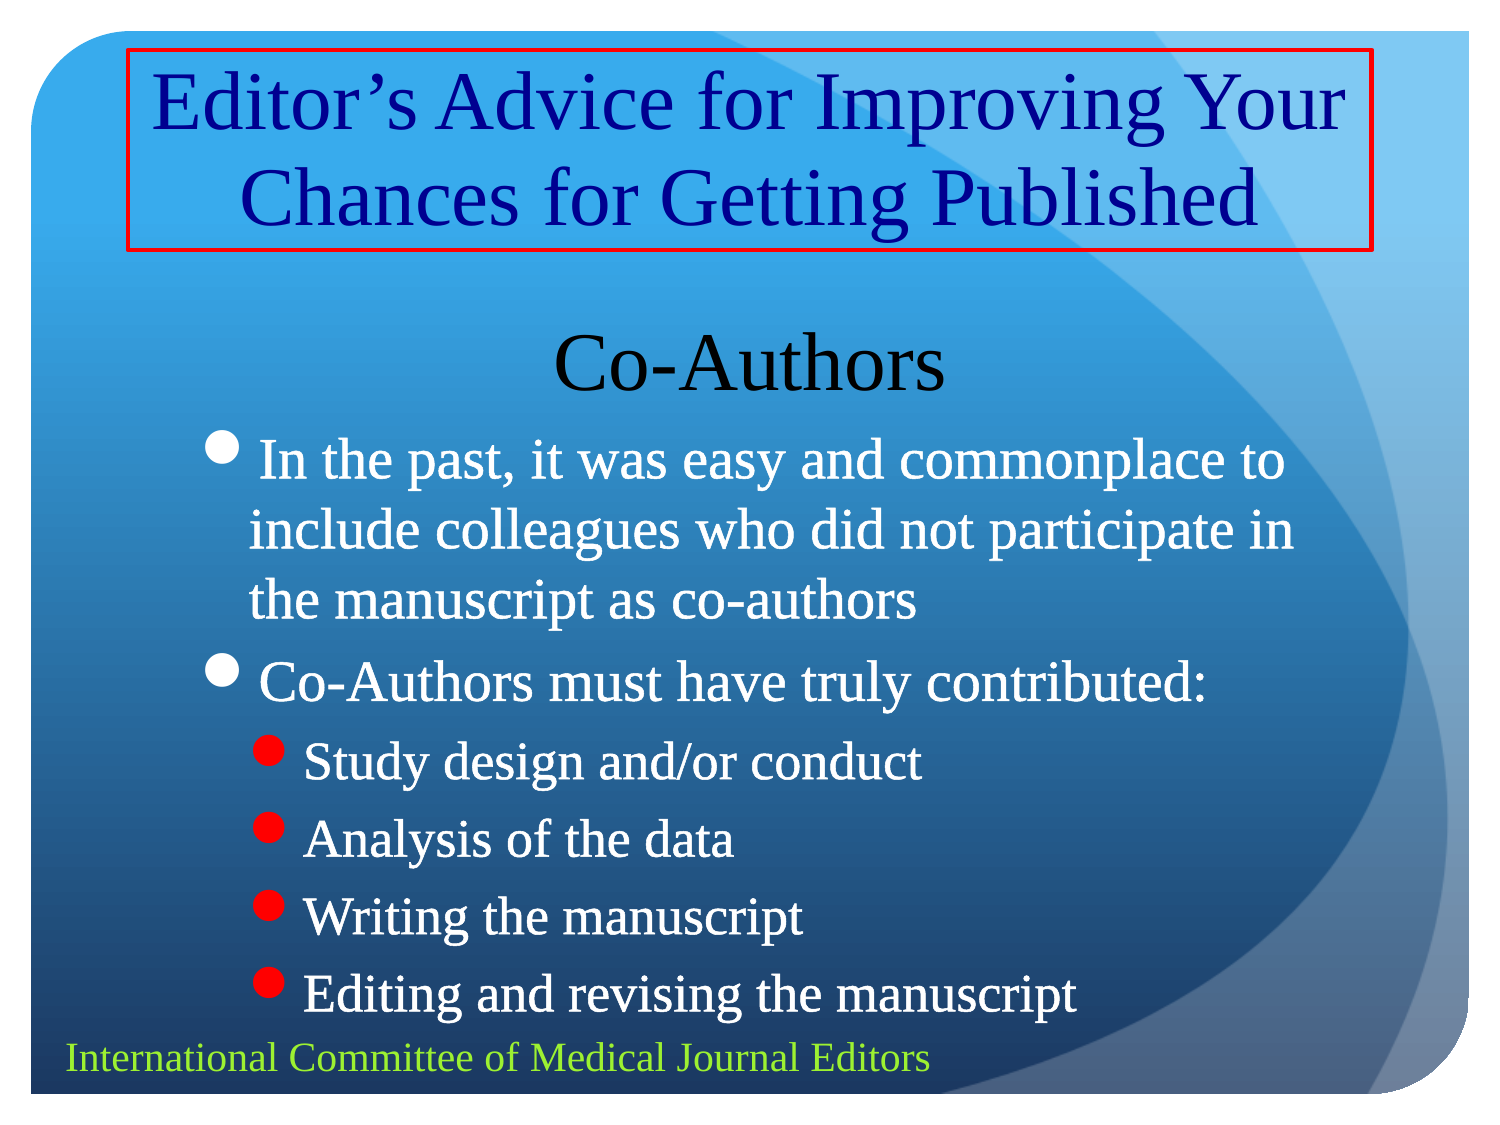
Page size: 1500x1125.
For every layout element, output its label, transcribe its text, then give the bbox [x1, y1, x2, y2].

title Editor’s Advice for Improving Your Chances for Getting Published [126, 48, 1374, 252]
text_box International Committee of Medical Journal Editors [50, 1021, 947, 1087]
picture [24, 30, 1473, 1094]
list Co-Authors In the past, it was easy and commonplace to include colleagues who did not participate in the manuscript as co-authors Co-Authors must have truly contributed: Study design and/or conduct Analysis of the data Writing the manuscript Editing and revising the manuscript [138, 299, 1362, 991]
